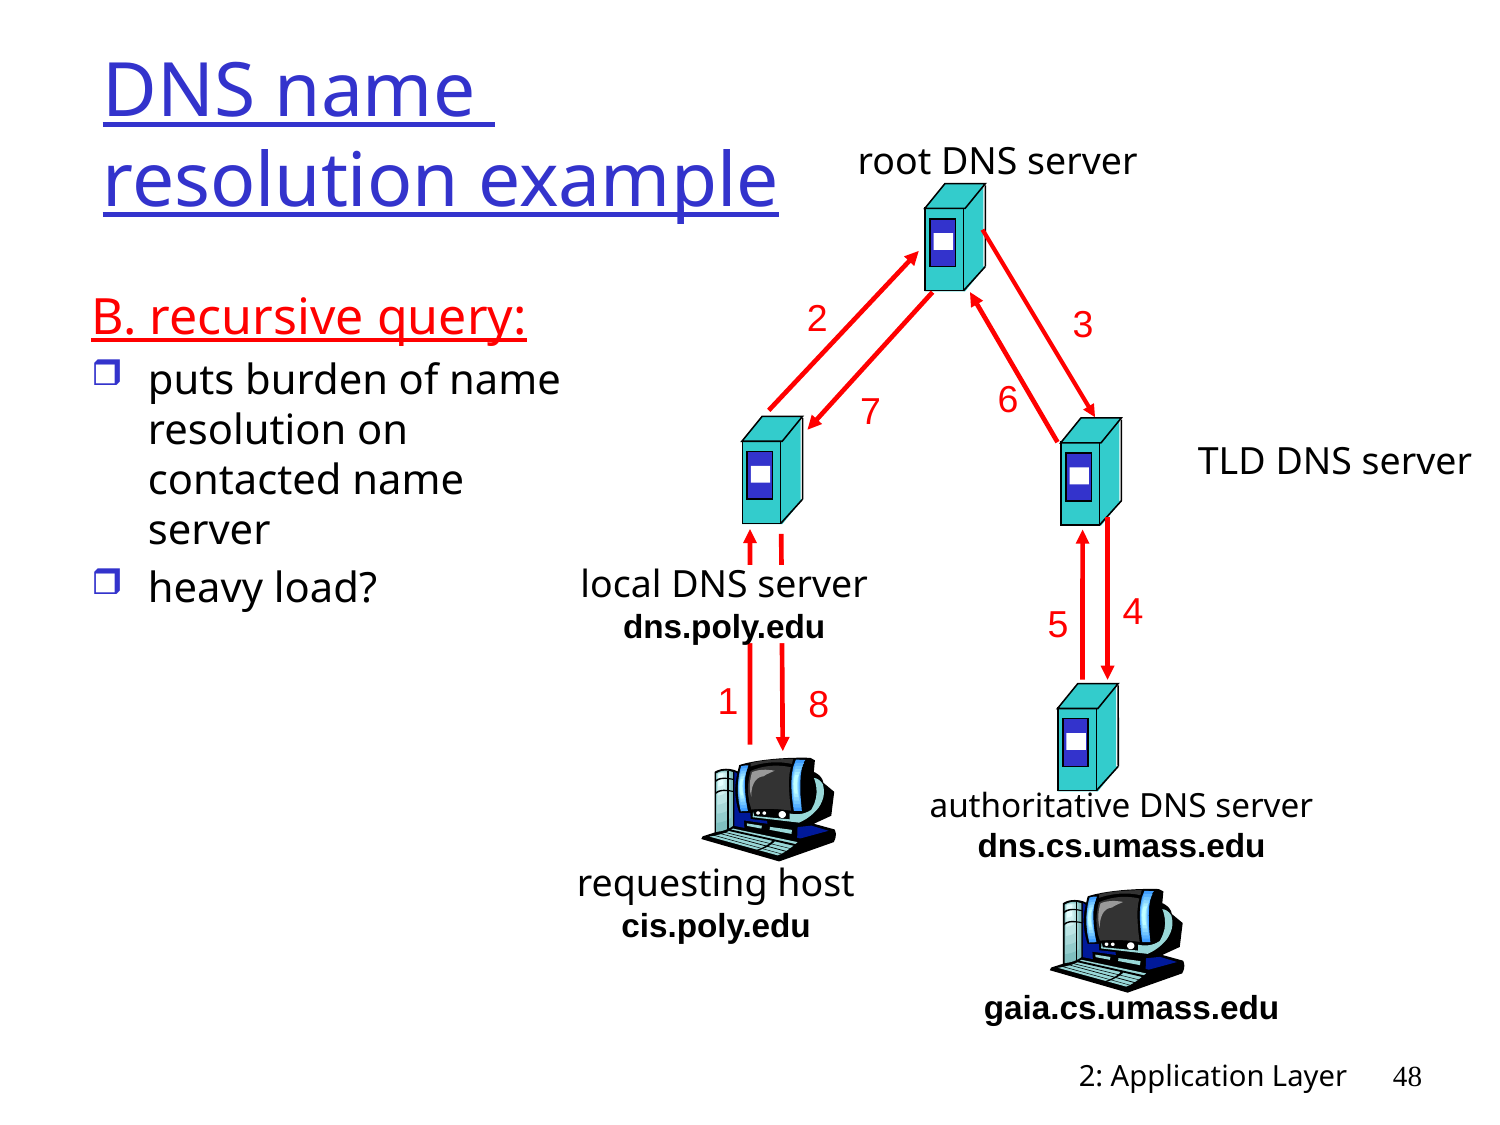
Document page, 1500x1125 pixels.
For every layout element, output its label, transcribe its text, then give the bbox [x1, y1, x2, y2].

text_box B. recursive query: puts burden of name resolution on contacted name server heavy load? [76, 276, 555, 657]
footer 2: Application Layer [887, 1049, 1362, 1125]
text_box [560, 129, 1500, 1035]
slide_number 48 [1362, 1049, 1438, 1125]
title DNS name resolution example [87, 37, 1363, 226]
